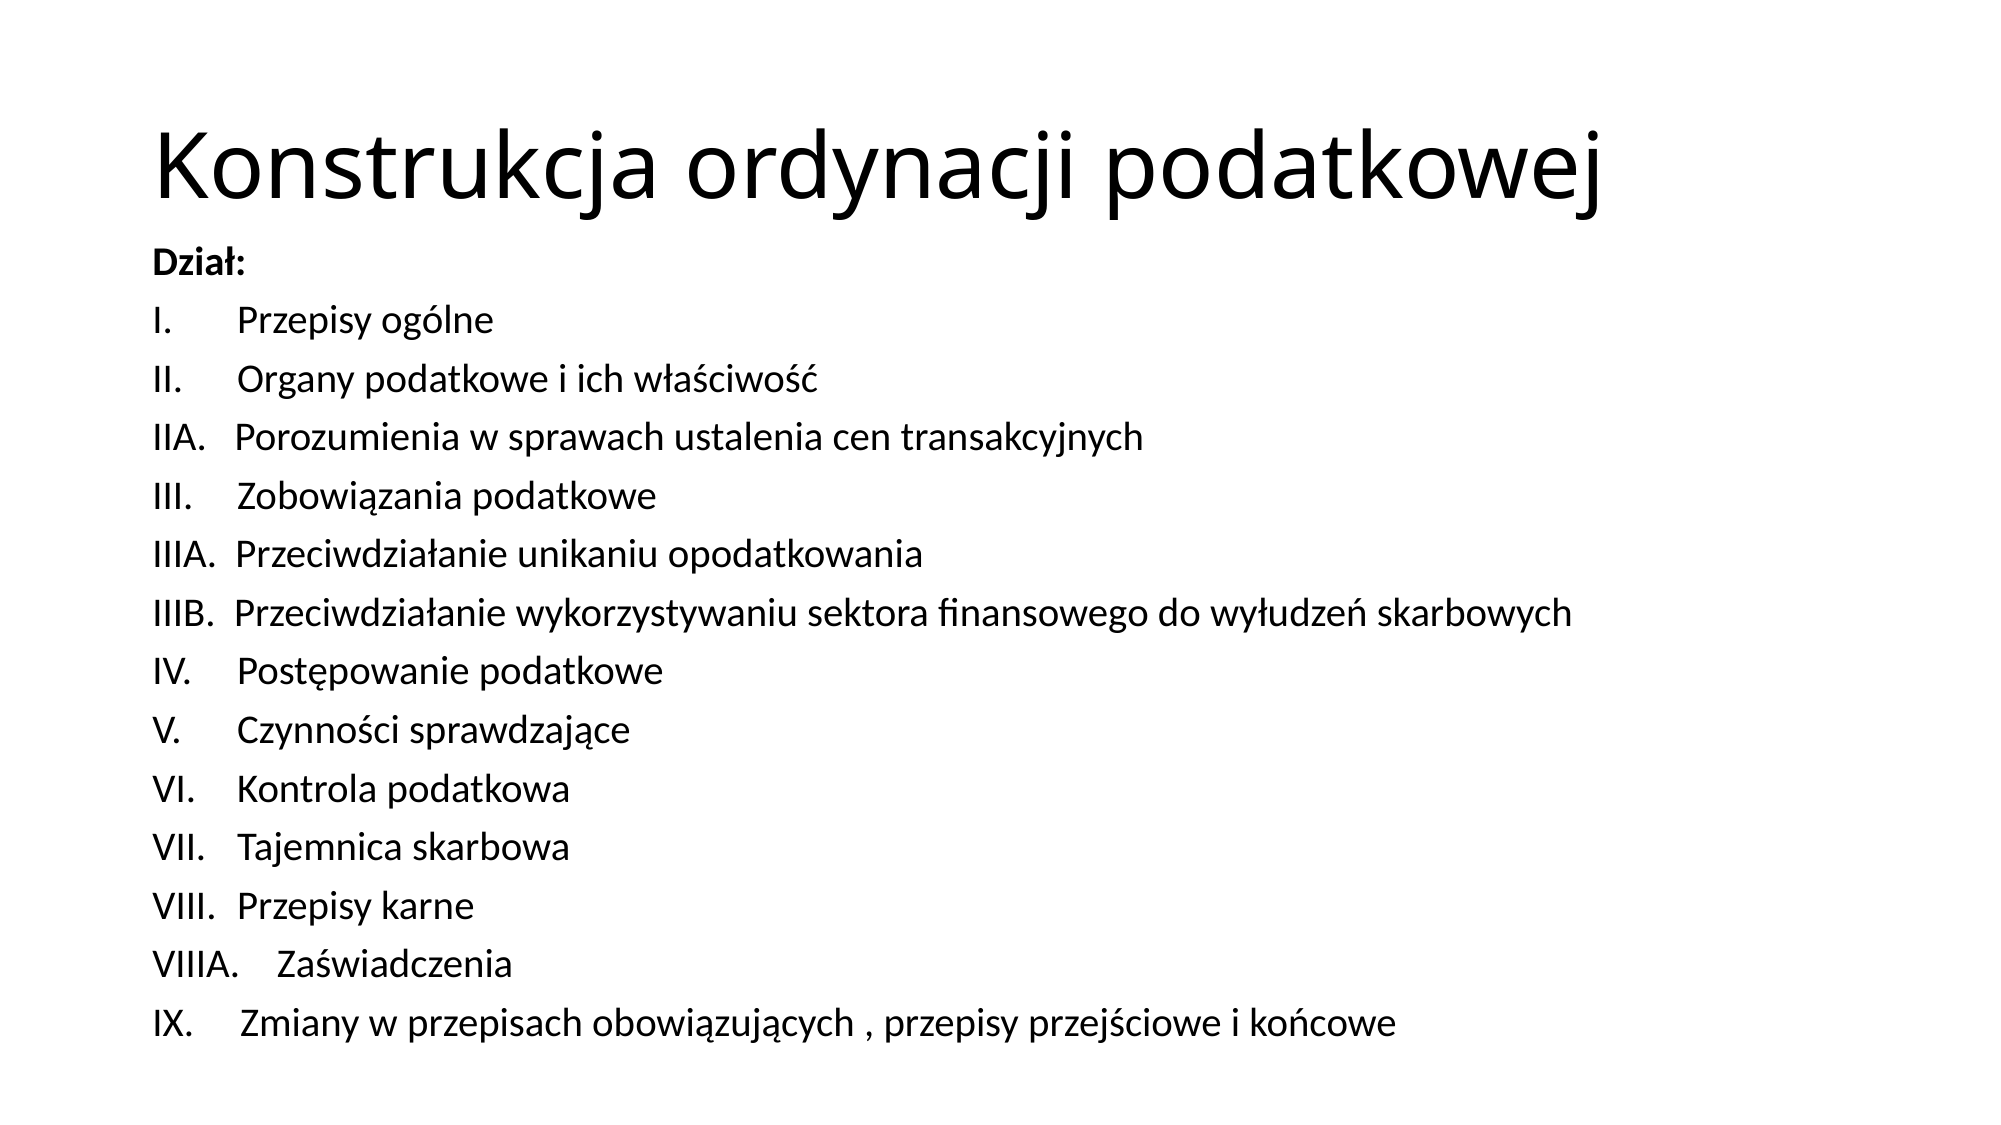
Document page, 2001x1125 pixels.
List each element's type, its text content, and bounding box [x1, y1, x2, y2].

list Dział: Przepisy ogólne Organy podatkowe i ich właściwość IIA. Porozumienia w sprawach ustalenia cen transakcyjnych Zobowiązania podatkowe IIIA. Przeciwdziałanie unikaniu opodatkowania IIIB. Przeciwdziałanie wykorzystywaniu sektora finansowego do wyłudzeń skarbowych Postępowanie podatkowe Czynności sprawdzające Kontrola podatkowa Tajemnica skarbowa Przepisy karne VIIIA. Zaświadczenia IX. Zmiany w przepisach obowiązujących , przepisy przejściowe i końcowe [137, 232, 1863, 1059]
title Konstrukcja ordynacji podatkowej [137, 59, 1863, 232]
